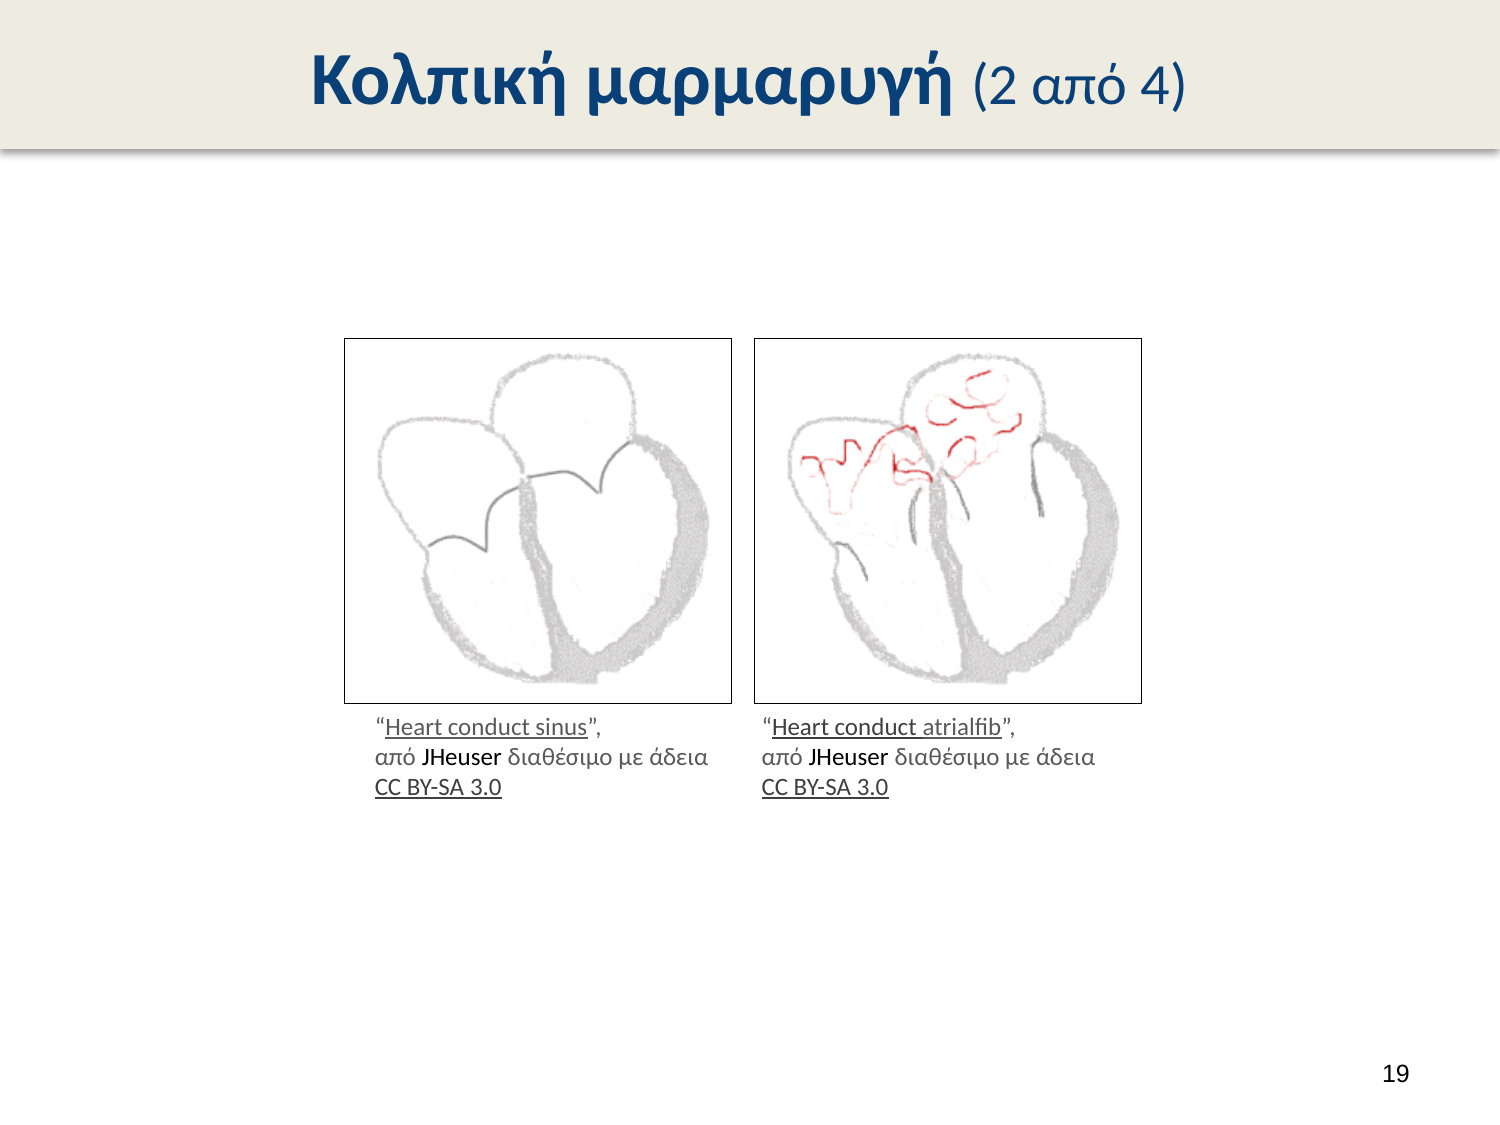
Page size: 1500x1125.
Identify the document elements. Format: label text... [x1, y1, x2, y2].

title Κολπική μαρμαρυγή (2 από 4) [0, 0, 1500, 149]
picture [343, 337, 732, 704]
picture [754, 337, 1143, 704]
text_box “Heart conduct sinus”, από JHeuser διαθέσιμο με άδεια CC BY-SA 3.0 [360, 703, 744, 809]
text_box “Heart conduct atrialfib”, από JHeuser διαθέσιμο με άδεια CC BY-SA 3.0 [746, 703, 1150, 809]
slide_number 18 [1074, 1042, 1425, 1103]
